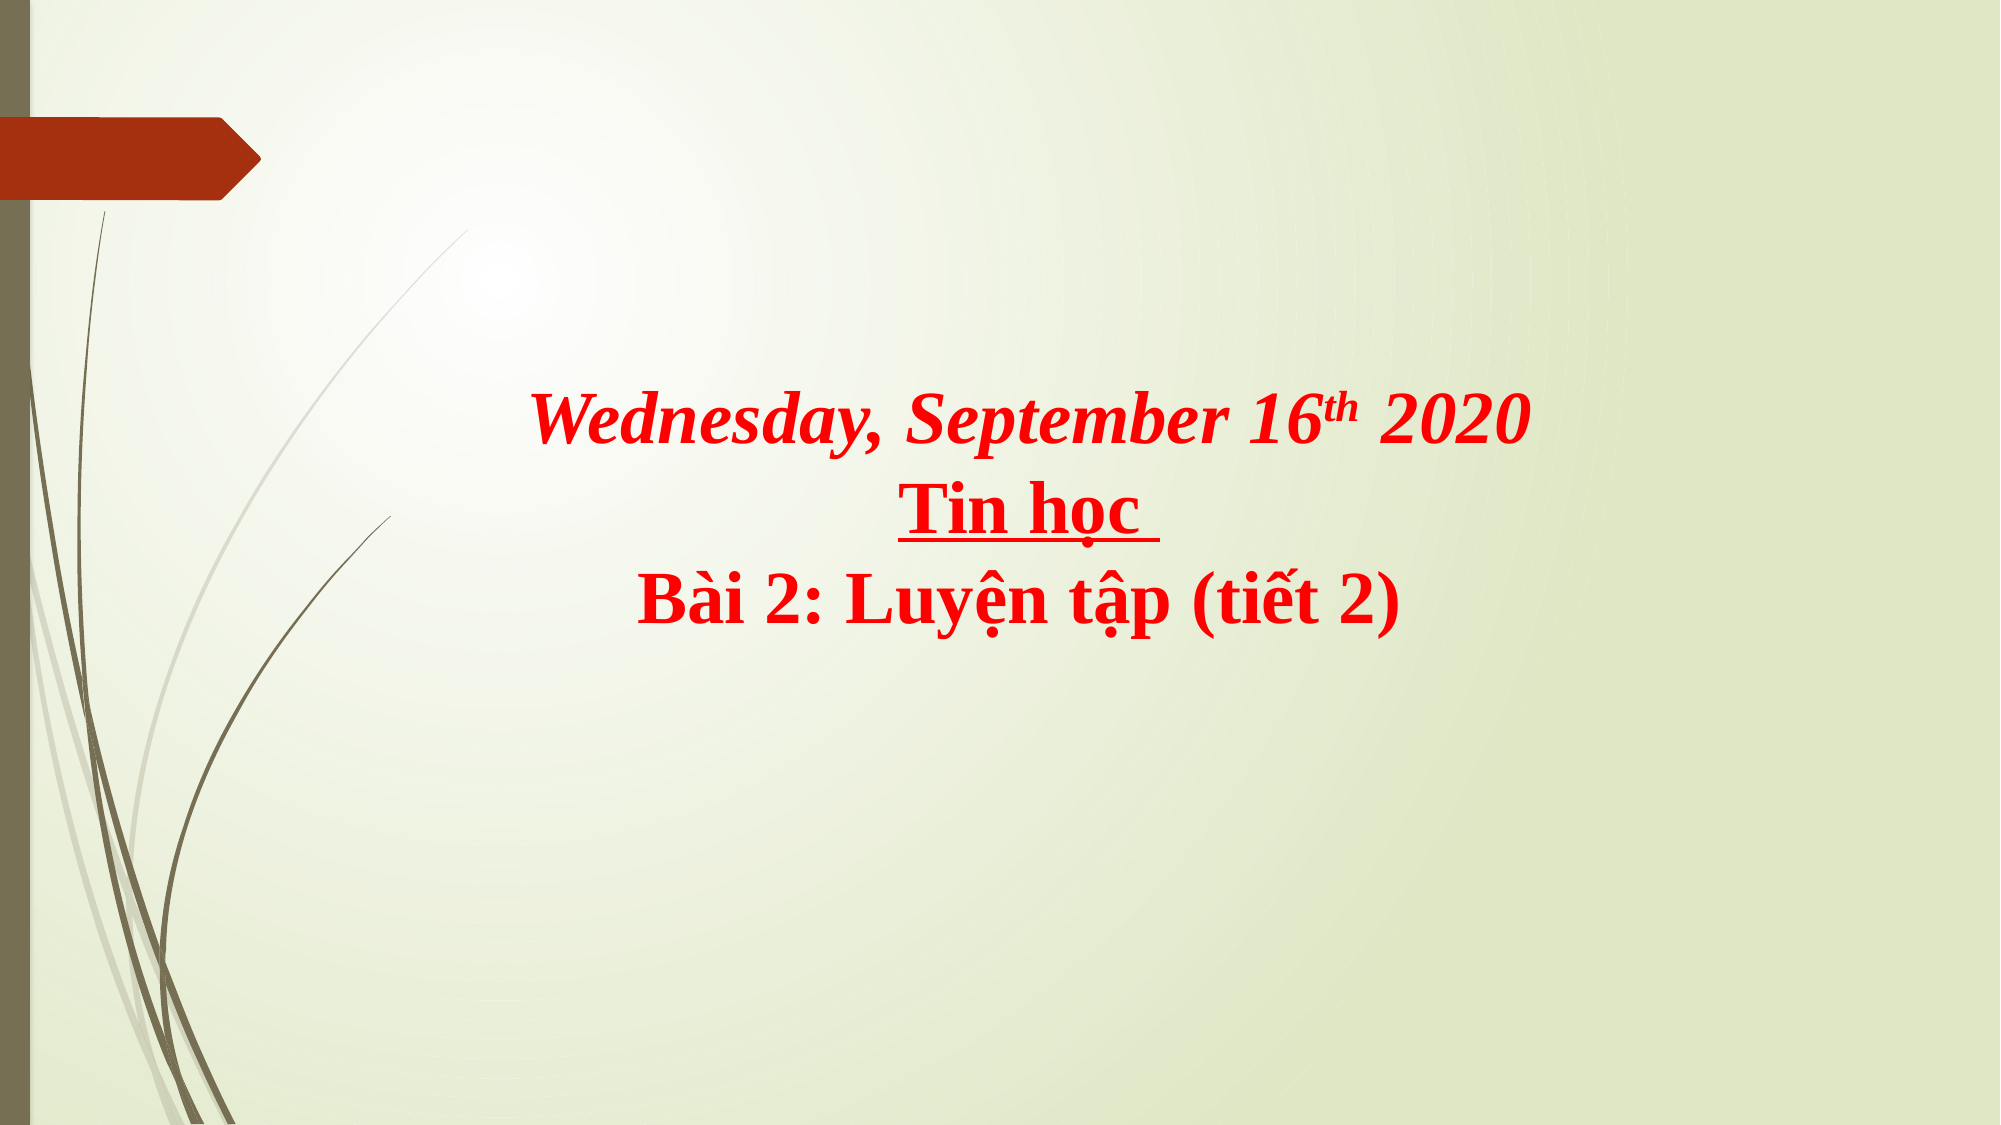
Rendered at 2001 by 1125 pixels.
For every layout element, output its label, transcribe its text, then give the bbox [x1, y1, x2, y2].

title Wednesday, September 16th 2020 Tin học Bài 2: Luyện tập (tiết 2) [252, 361, 1806, 875]
